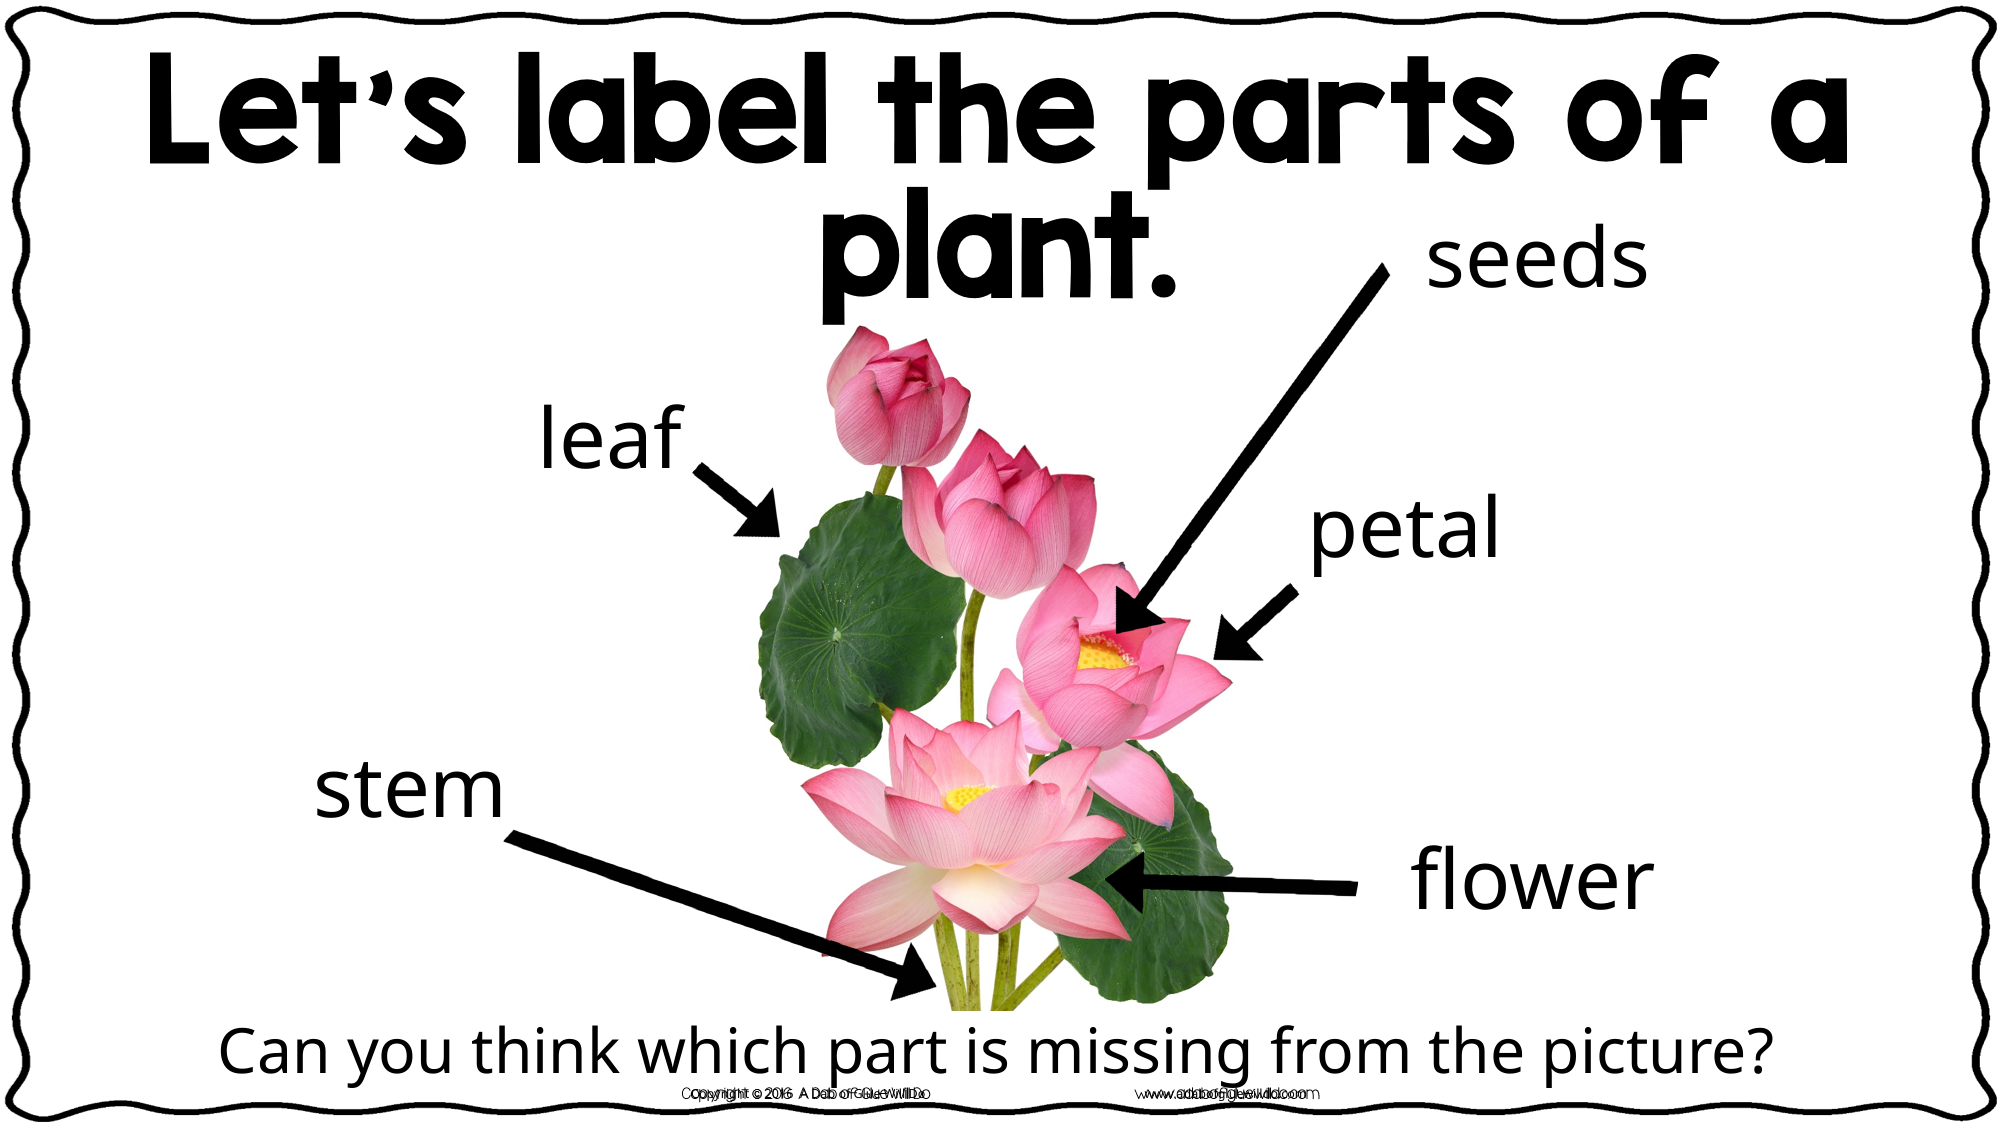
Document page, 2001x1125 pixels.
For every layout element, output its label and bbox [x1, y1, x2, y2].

text_box [1075, 378, 1475, 592]
text_box [547, 771, 947, 985]
picture [0, 0, 2000, 1125]
text_box [1104, 851, 1358, 917]
